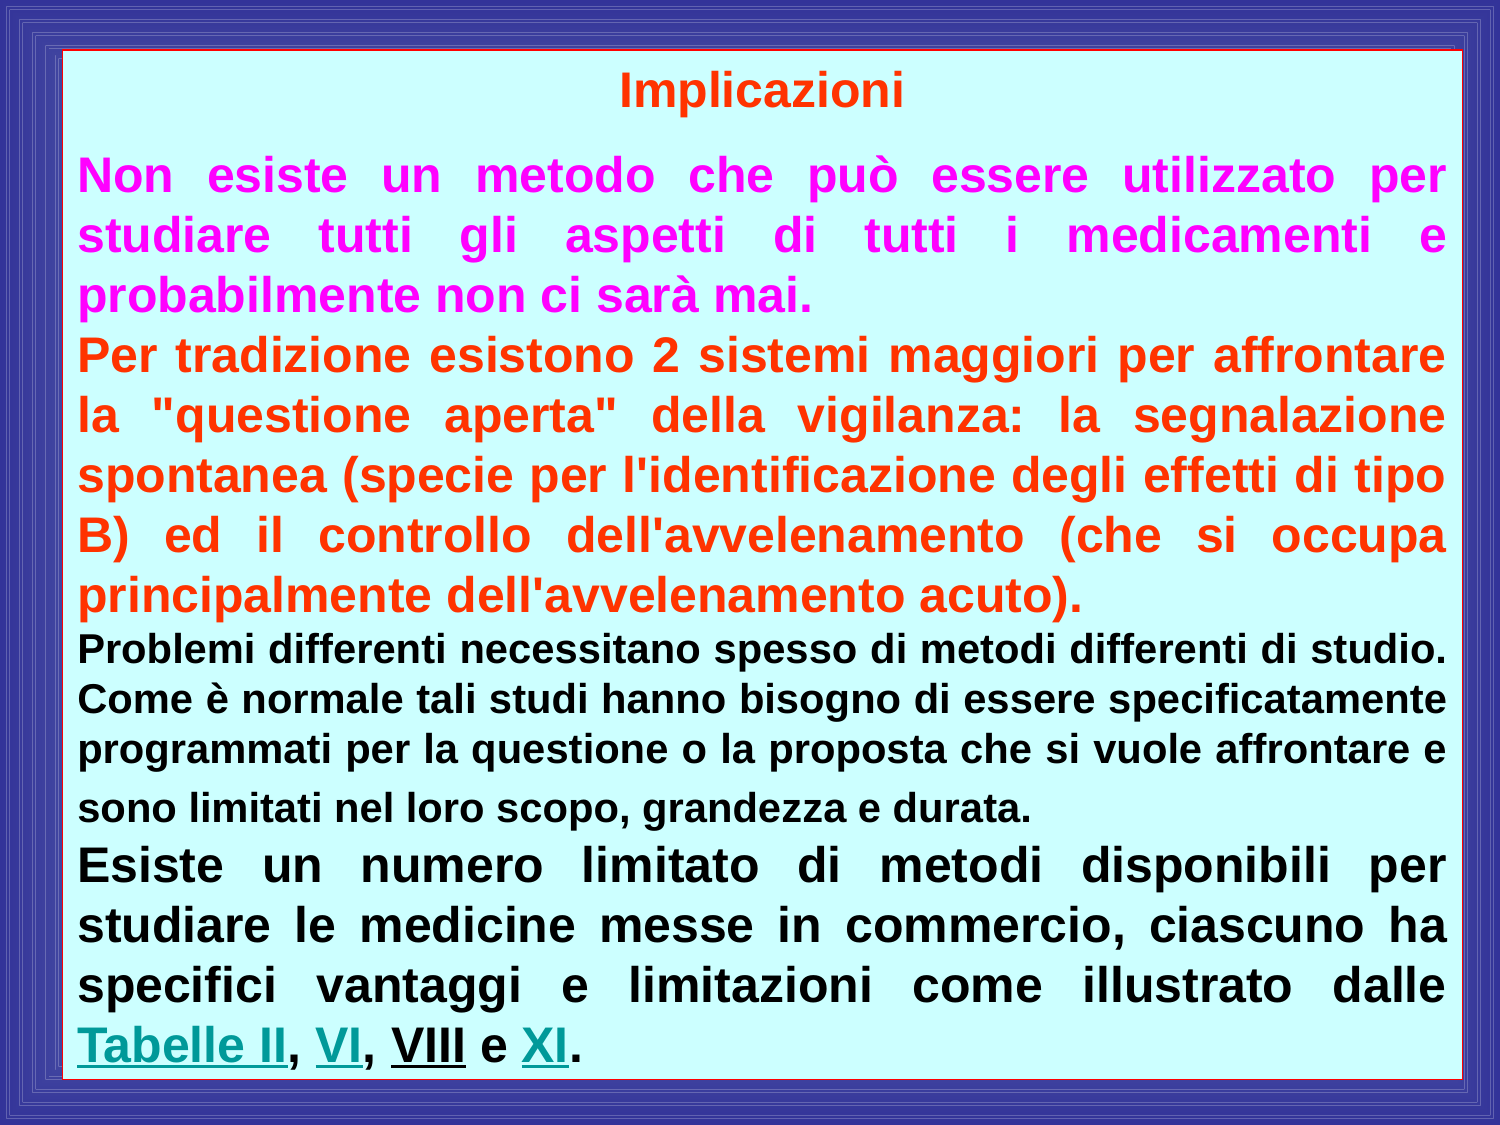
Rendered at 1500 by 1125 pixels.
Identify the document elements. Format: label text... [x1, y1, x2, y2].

text_box Implicazioni Non esiste un metodo che può essere utilizzato per studiare tutti gli aspetti di tutti i medicamenti e probabilmente non ci sarà mai. Per tradizione esistono 2 sistemi maggiori per affrontare la "questione aperta" della vigilanza: la segnalazione spontanea (specie per l'identificazione degli effetti di tipo B) ed il controllo dell'avvelenamento (che si occupa principalmente dell'avvelenamento acuto). Problemi differenti necessitano spesso di metodi differenti di studio. Come è normale tali studi hanno bisogno di essere specificatamente programmati per la questione o la proposta che si vuole affrontare e sono limitati nel loro scopo, grandezza e durata. Esiste un numero limitato di metodi disponibili per studiare le medicine messe in commercio, ciascuno ha specifici vantaggi e limitazioni come illustrato dalle Tabelle II, VI, VIII e XI. [62, 49, 1463, 1080]
